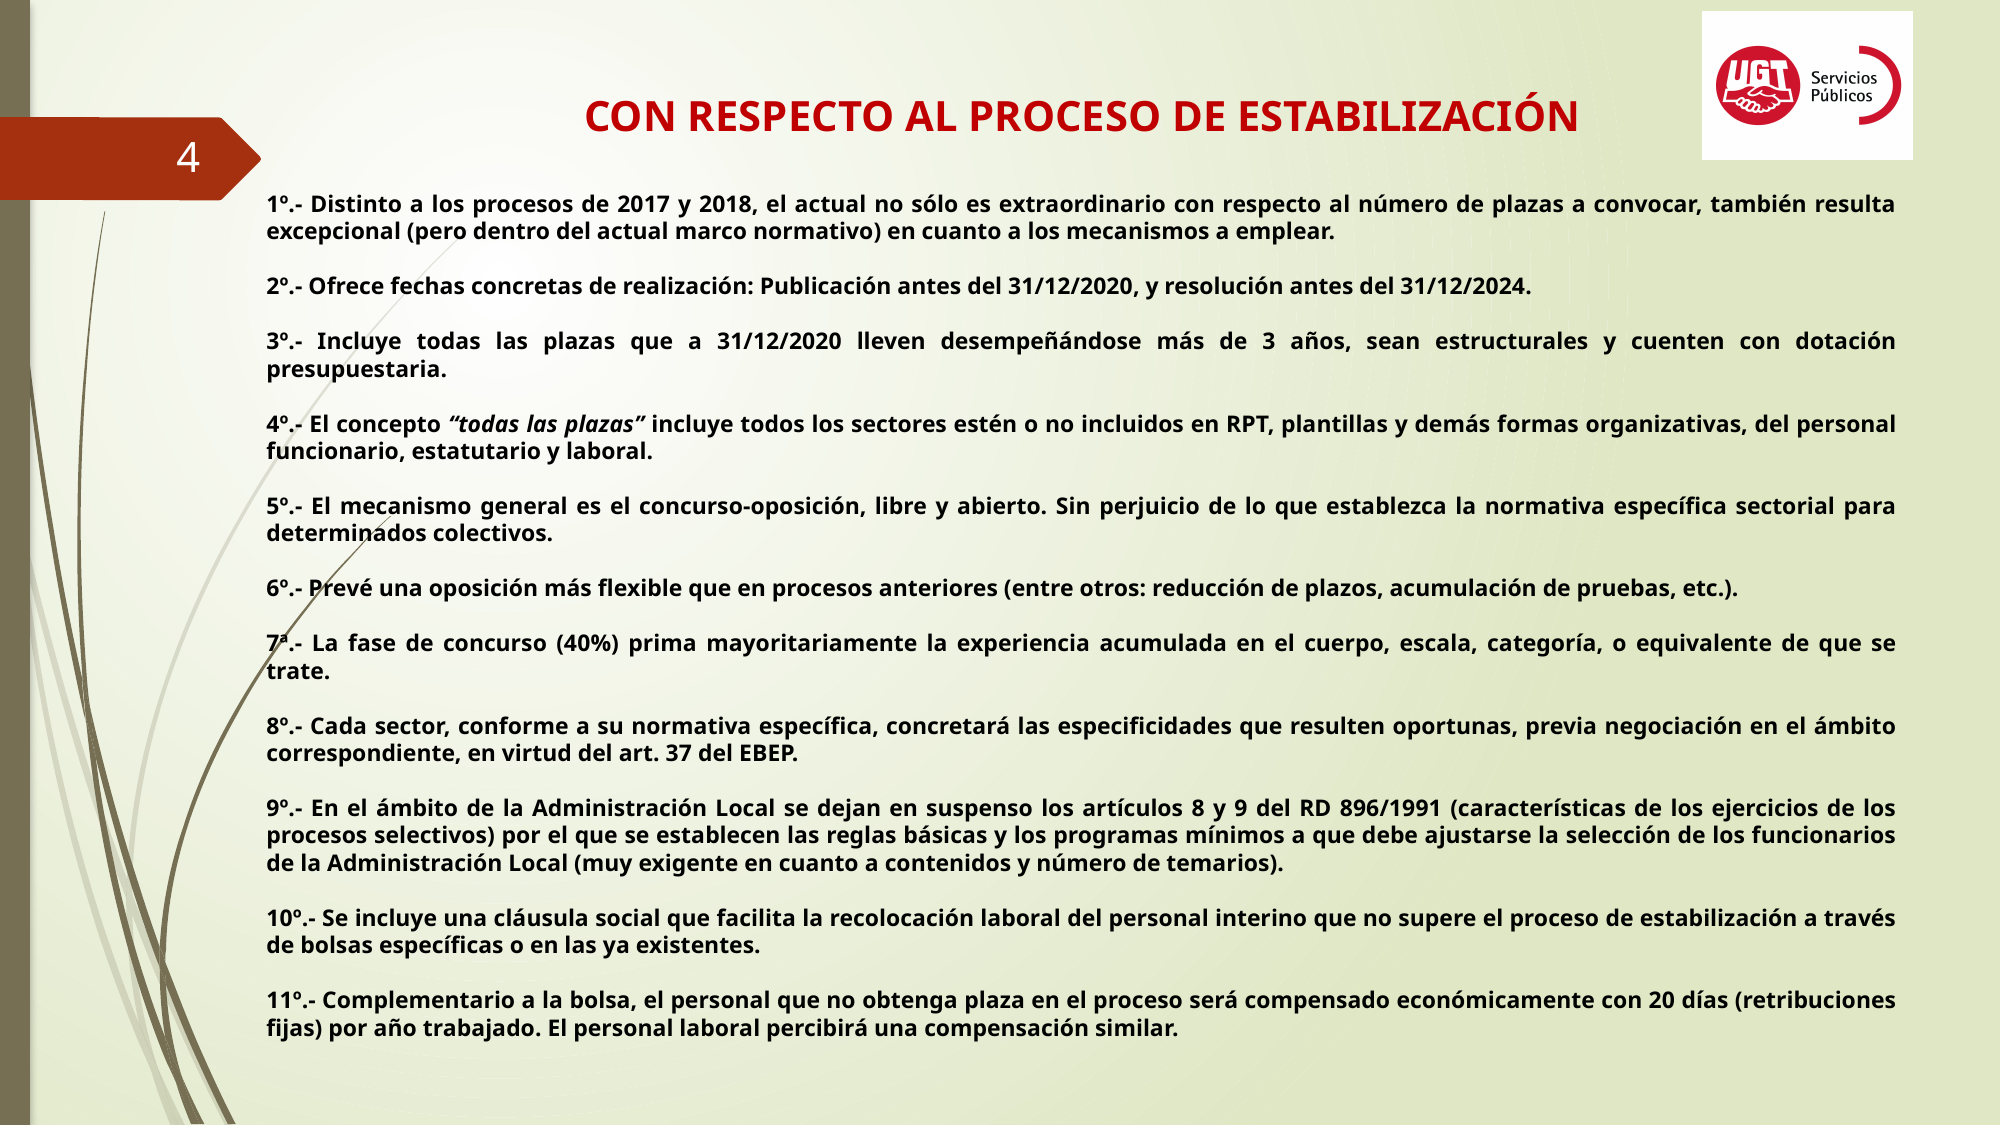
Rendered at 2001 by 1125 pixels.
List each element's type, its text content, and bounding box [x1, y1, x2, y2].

slide_number 4 [87, 129, 216, 190]
text_box Con respecto al proceso de estabilización 1º.- Distinto a los procesos de 2017 y 2018, el actual no sólo es extraordinario con respecto al número de plazas a convocar, también resulta excepcional (pero dentro del actual marco normativo) en cuanto a los mecanismos a emplear. 2º.- Ofrece fechas concretas de realización: Publicación antes del 31/12/2020, y resolución antes del 31/12/2024. 3º.- Incluye todas las plazas que a 31/12/2020 lleven desempeñándose más de 3 años, sean estructurales y cuenten con dotación presupuestaria. 4º.- El concepto “todas las plazas” incluye todos los sectores estén o no incluidos en RPT, plantillas y demás formas organizativas, del personal funcionario, estatutario y laboral. 5º.- El mecanismo general es el concurso-oposición, libre y abierto. Sin perjuicio de lo que establezca la normativa específica sectorial para determinados colectivos. 6º.- Prevé una oposición más flexible que en procesos anteriores (entre otros: reducción de plazos, acumulación de pruebas, etc.). 7ª.- La fase de concurso (40%) prima mayoritariamente la experiencia acumulada en el cuerpo, escala, categoría, o equivalente de que se trate. 8º.- Cada sector, conforme a su normativa específica, concretará las especificidades que resulten oportunas, previa negociación en el ámbito correspondiente, en virtud del art. 37 del EBEP. 9º.- En el ámbito de la Administración Local se dejan en suspenso los artículos 8 y 9 del RD 896/1991 (características de los ejercicios de los procesos selectivos) por el que se establecen las reglas básicas y los programas mínimos a que debe ajustarse la selección de los funcionarios de la Administración Local (muy exigente en cuanto a contenidos y número de temarios). 10º.- Se incluye una cláusula social que facilita la recolocación laboral del personal interino que no supere el proceso de estabilización a través de bolsas específicas o en las ya existentes. 11º.- Complementario a la bolsa, el personal que no obtenga plaza en el proceso será compensado económicamente con 20 días (retribuciones fijas) por año trabajado. El personal laboral percibirá una compensación similar. [251, 82, 1913, 1125]
picture [1702, 10, 1914, 160]
